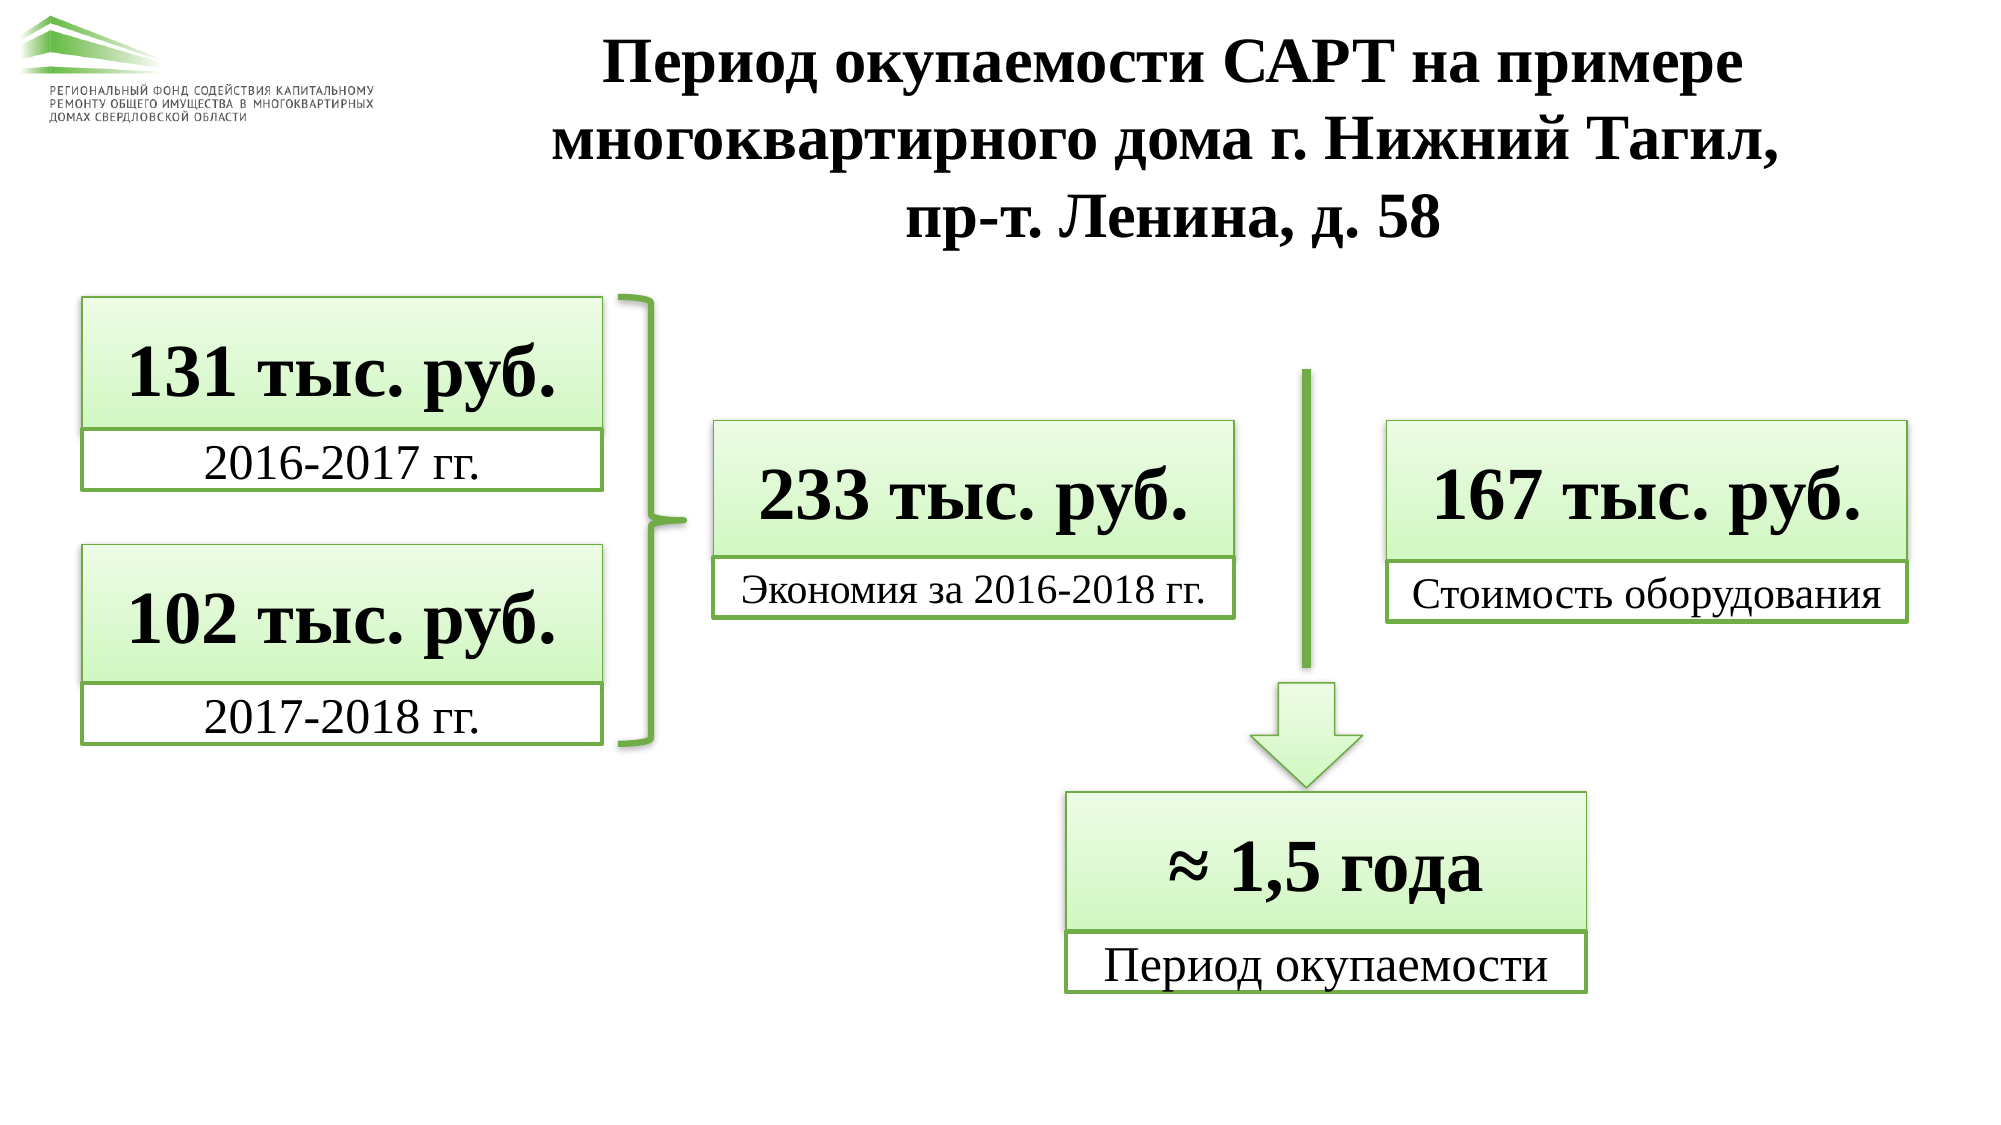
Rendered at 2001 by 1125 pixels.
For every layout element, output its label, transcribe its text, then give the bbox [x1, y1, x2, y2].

text_box ≈ 1,5 года [1065, 791, 1587, 929]
text_box Стоимость оборудования [1385, 559, 1909, 624]
text_box 102 тыс. руб. [81, 544, 603, 681]
text_box [1249, 682, 1364, 789]
text_box [402, 0, 2000, 118]
text_box 2017-2018 гг. [80, 681, 604, 746]
text_box Период окупаемости [1064, 929, 1588, 994]
text_box [617, 293, 688, 747]
picture [0, 1, 403, 134]
text_box 233 тыс. руб. [713, 420, 1235, 555]
text_box [1027, 649, 1908, 724]
text_box 131 тыс. руб. [81, 296, 603, 427]
text_box Экономия за 2016-2018 гг. [711, 555, 1236, 620]
text_box 2016-2017 гг. [80, 427, 604, 492]
text_box Период окупаемости САРТ на примере многоквартирного дома г. Нижний Тагил, пр-т. Ленина, д. 58 [349, 10, 1999, 258]
text_box 167 тыс. руб. [1386, 420, 1908, 559]
